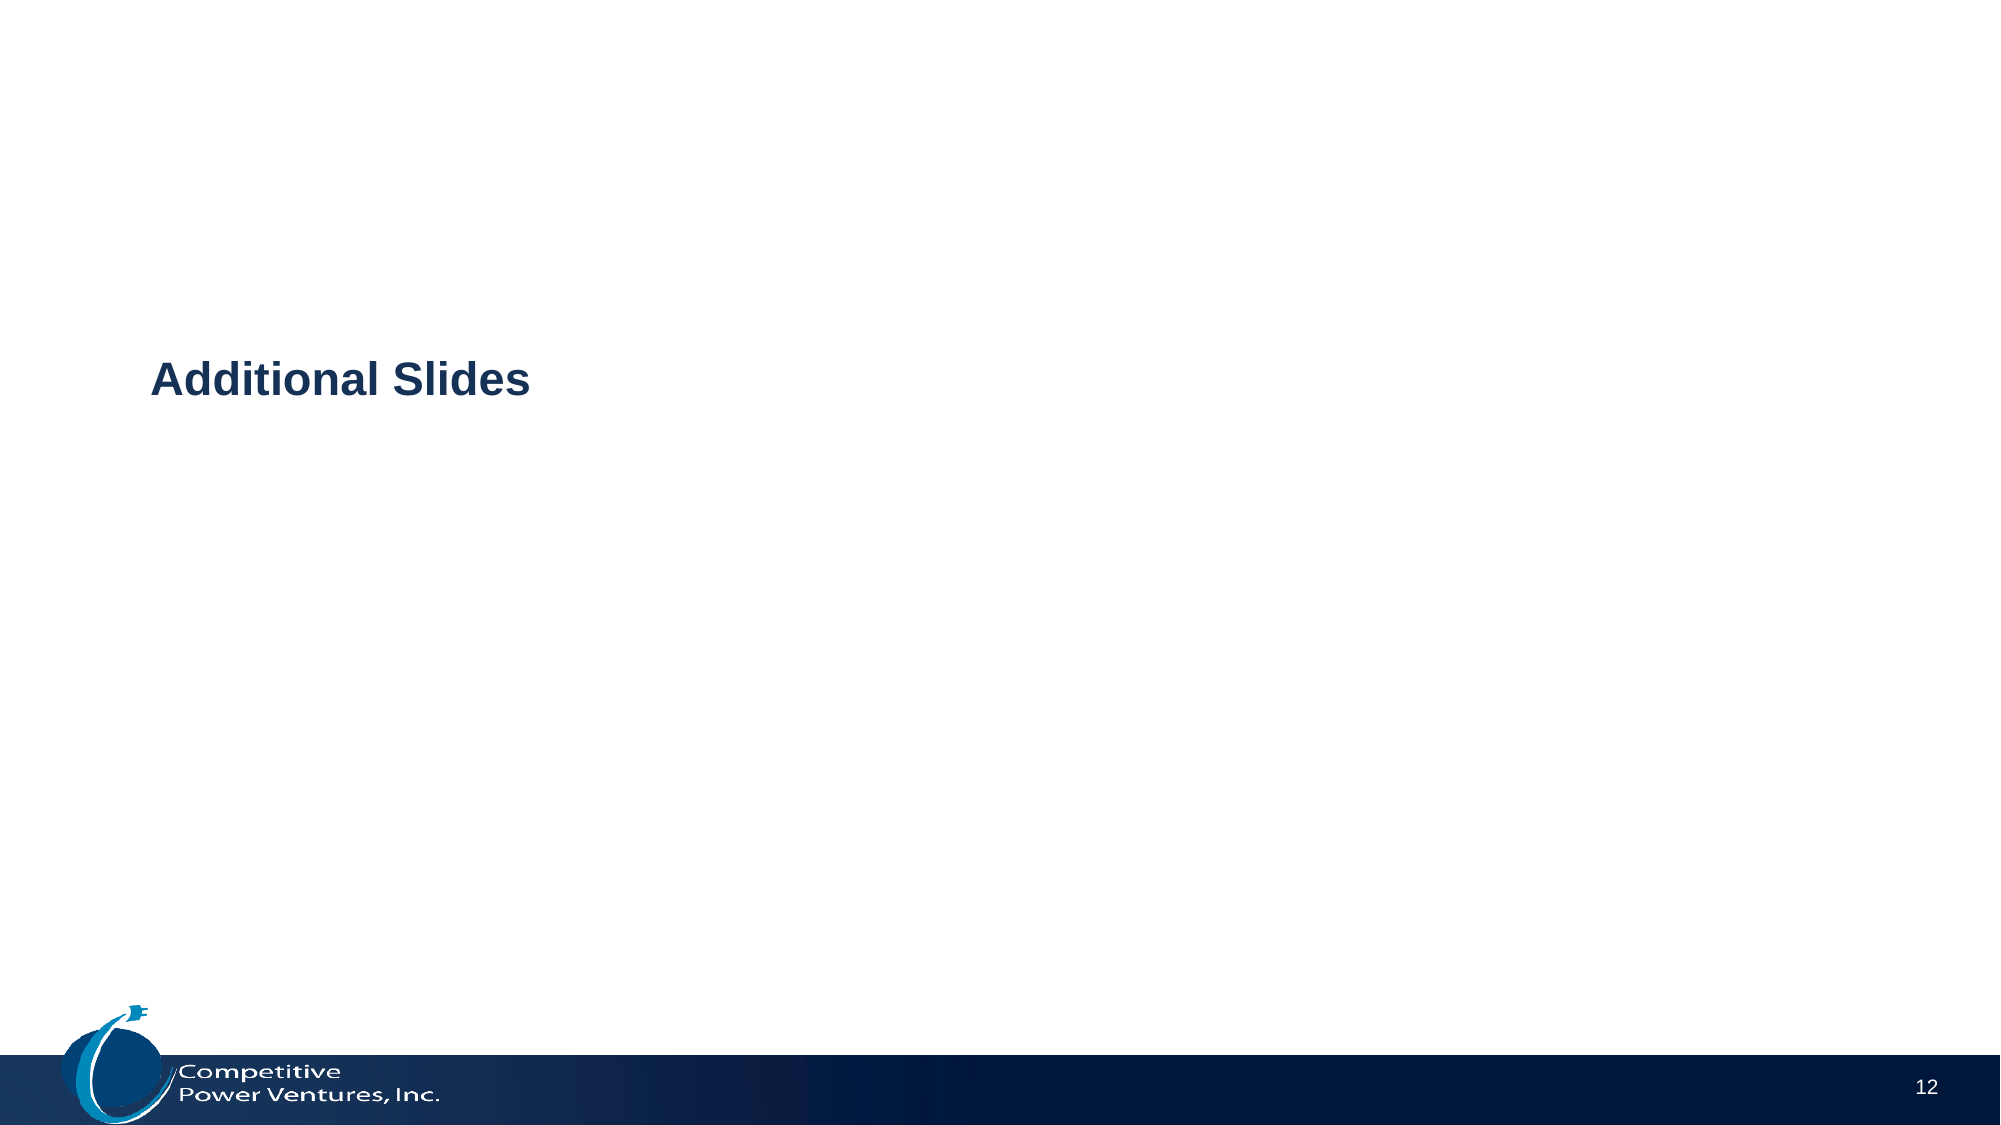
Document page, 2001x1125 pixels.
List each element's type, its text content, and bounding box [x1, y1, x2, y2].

title Additional Slides [150, 348, 1850, 406]
slide_number 12 [1909, 1074, 1945, 1102]
picture [0, 1005, 2000, 1125]
